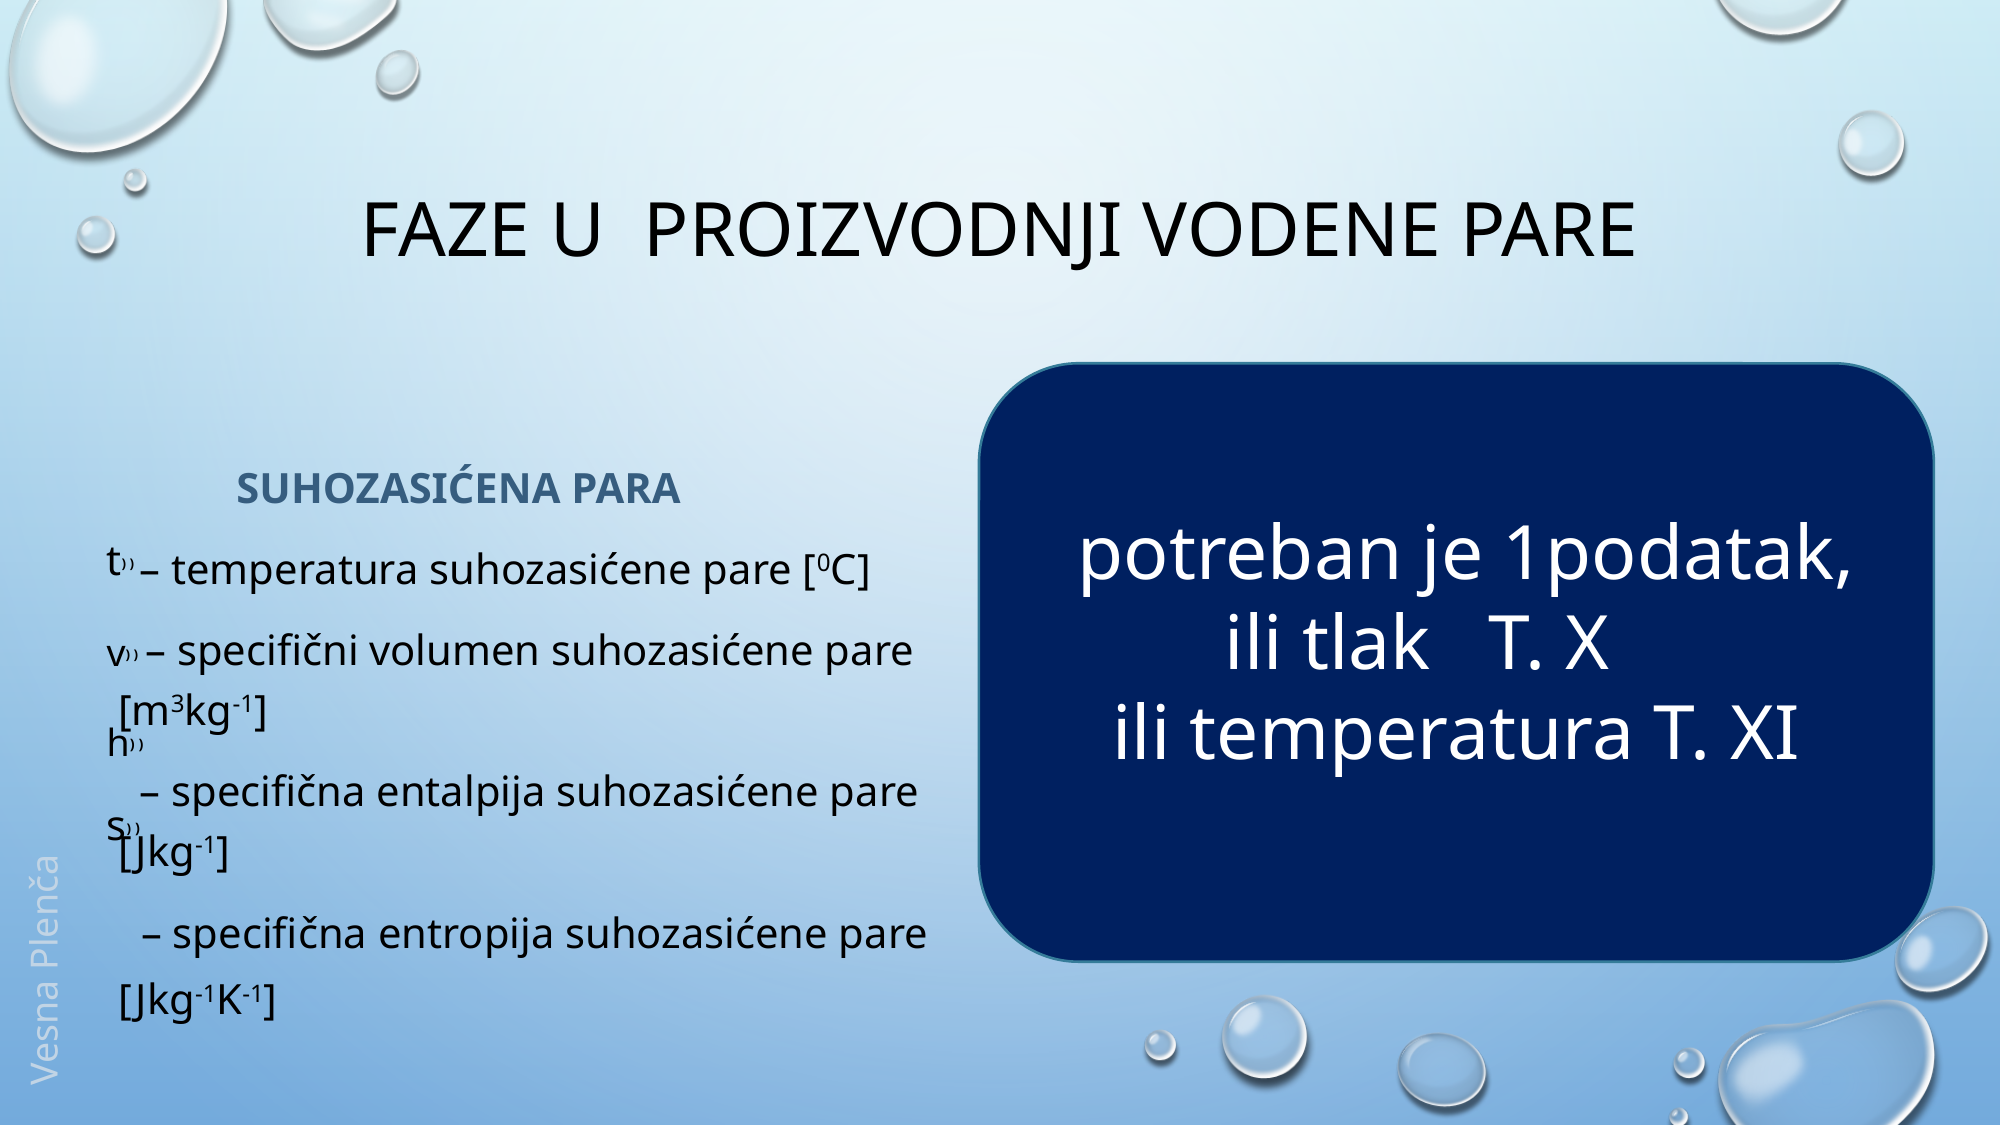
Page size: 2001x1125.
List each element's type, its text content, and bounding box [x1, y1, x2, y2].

list SUHOZASIĆENA PARA – temperatura suhozasićene pare [0C] – specifični volumen suhozasićene pare [m3kg-1] – specifična entalpija suhozasićene pare [Jkg-1] – specifična entropija suhozasićene pare [Jkg-1K-1] [103, 444, 979, 526]
title FAZE U PROIZVODNJI VODENE PARE [149, 101, 1851, 364]
text_box t) ) v) ) h) ) s) ) [91, 526, 1092, 902]
picture [0, 0, 2000, 1125]
text_box potreban je 1podatak, ili tlak T. X ili temperatura T. XI [977, 361, 1936, 964]
list SUHOZASIĆENA PARA – temperatura suhozasićene pare [0C] – specifični volumen suhozasićene pare [m3kg-1] – specifična entalpija suhozasićene pare [Jkg-1] – specifična entropija suhozasićene pare [Jkg-1K-1] [103, 902, 994, 1097]
text_box Vesna Plenča [12, 788, 89, 1101]
